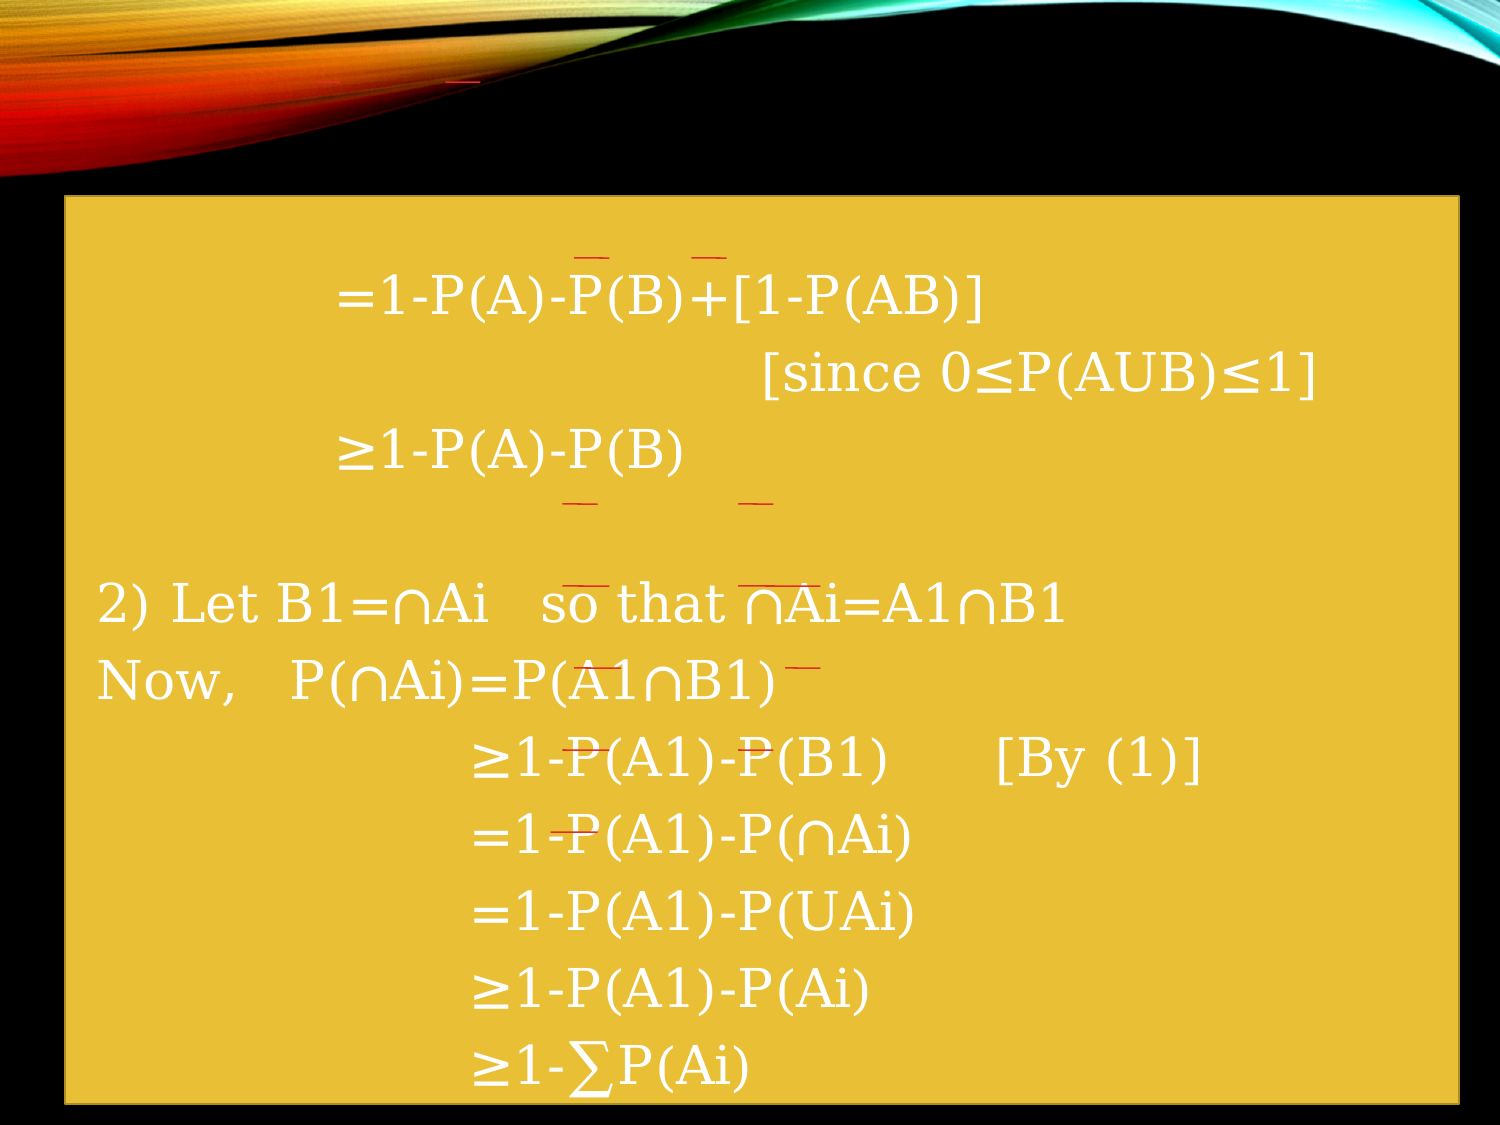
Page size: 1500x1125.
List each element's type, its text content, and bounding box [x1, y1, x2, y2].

picture [0, 0, 1500, 178]
list =1-P(A)-P(B)+[1-P(AB)] [since 0≤P(AUB)≤1] ≥1-P(A)-P(B) 2) Let B1=∩Ai so that ∩Ai=A1∩B1 Now, P(∩Ai)=P(A1∩B1) ≥1-P(A1)-P(B1) [By (1)] =1-P(A1)-P(∩Ai) =1-P(A1)-P(UAi) ≥1-P(A1)-P(Ai) ≥1-∑P(Ai) [64, 195, 1460, 1105]
